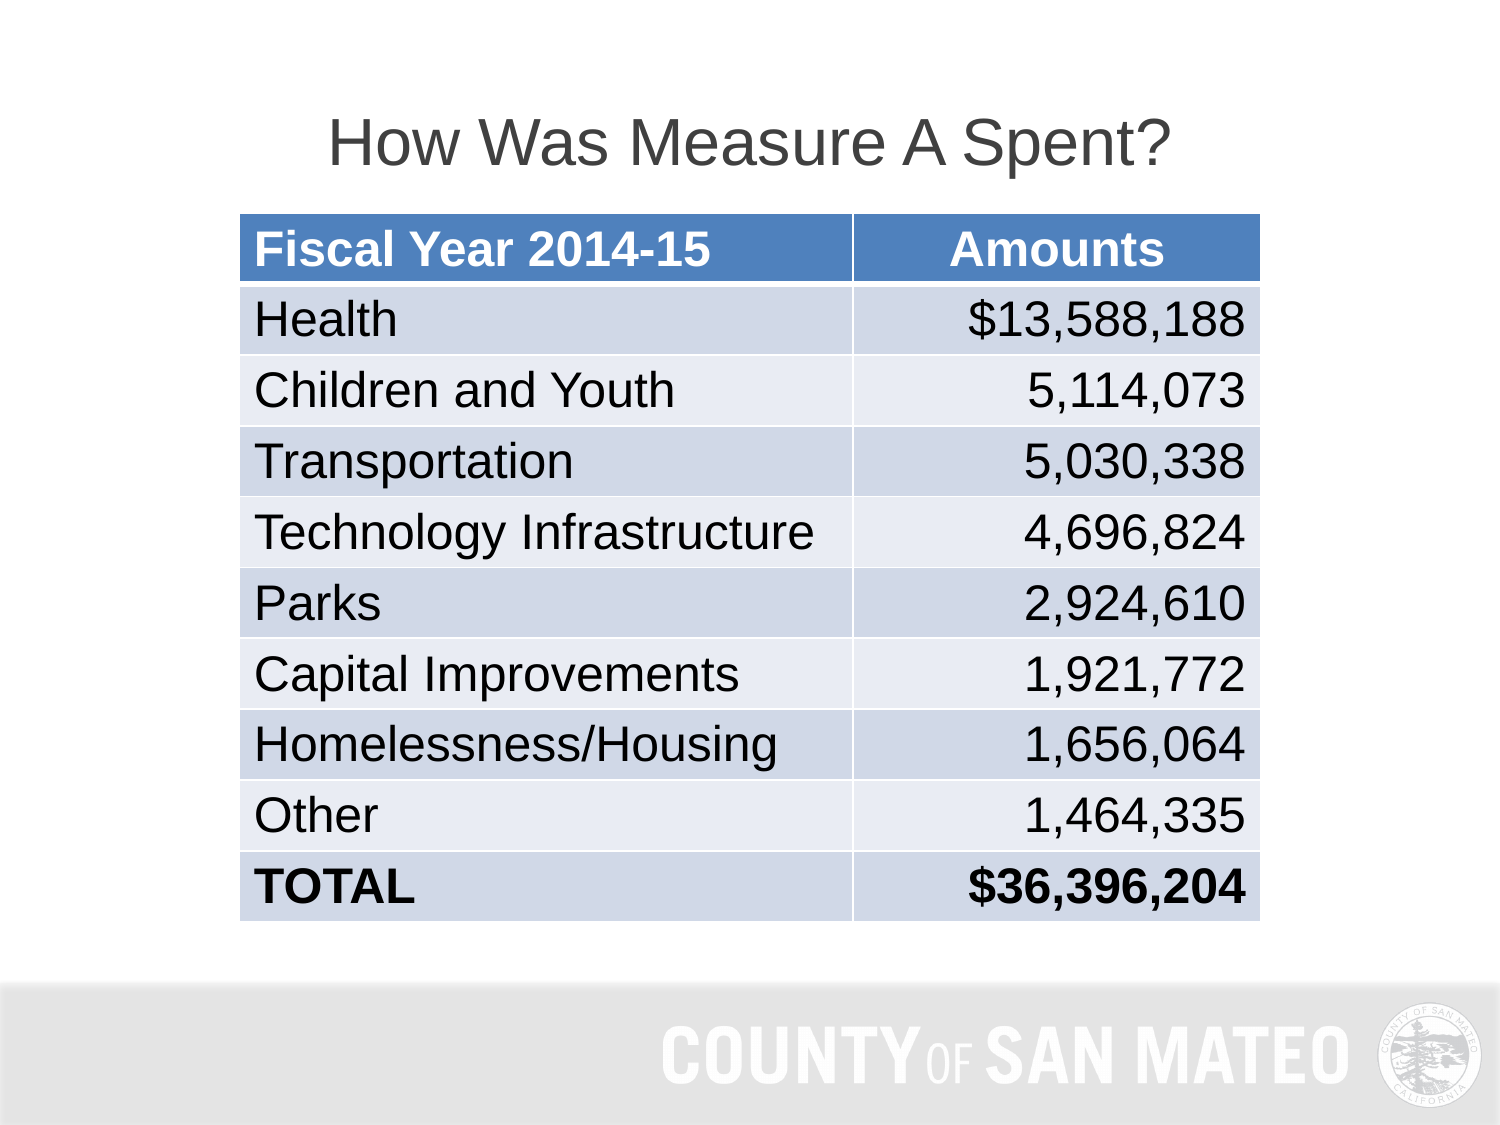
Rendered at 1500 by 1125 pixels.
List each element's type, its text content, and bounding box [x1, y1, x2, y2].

table_cell 1,656,064 [854, 710, 1260, 779]
table_cell Homelessness/Housing [240, 710, 852, 779]
table_cell Children and Youth [240, 356, 852, 425]
table_cell 5,030,338 [854, 427, 1260, 496]
table_cell $36,396,204 [854, 852, 1260, 921]
table_cell 1,464,335 [854, 781, 1260, 850]
table_header Amounts [854, 214, 1260, 281]
table_cell Technology Infrastructure [240, 497, 852, 567]
table_cell Health [240, 287, 852, 354]
title How Was Measure A Spent? [74, 44, 1426, 233]
table_cell 4,696,824 [854, 497, 1260, 567]
table_cell 2,924,610 [854, 568, 1260, 637]
table_cell Transportation [240, 427, 852, 496]
table_cell TOTAL [240, 852, 852, 921]
table_cell Capital Improvements [240, 639, 852, 708]
table_cell 1,921,772 [854, 639, 1260, 708]
table_cell Other [240, 781, 852, 850]
table_cell Parks [240, 568, 852, 637]
picture [663, 1002, 1482, 1108]
table_cell $13,588,188 [854, 287, 1260, 354]
table_cell 5,114,073 [854, 356, 1260, 425]
table_header Fiscal Year 2014-15 [240, 214, 852, 281]
